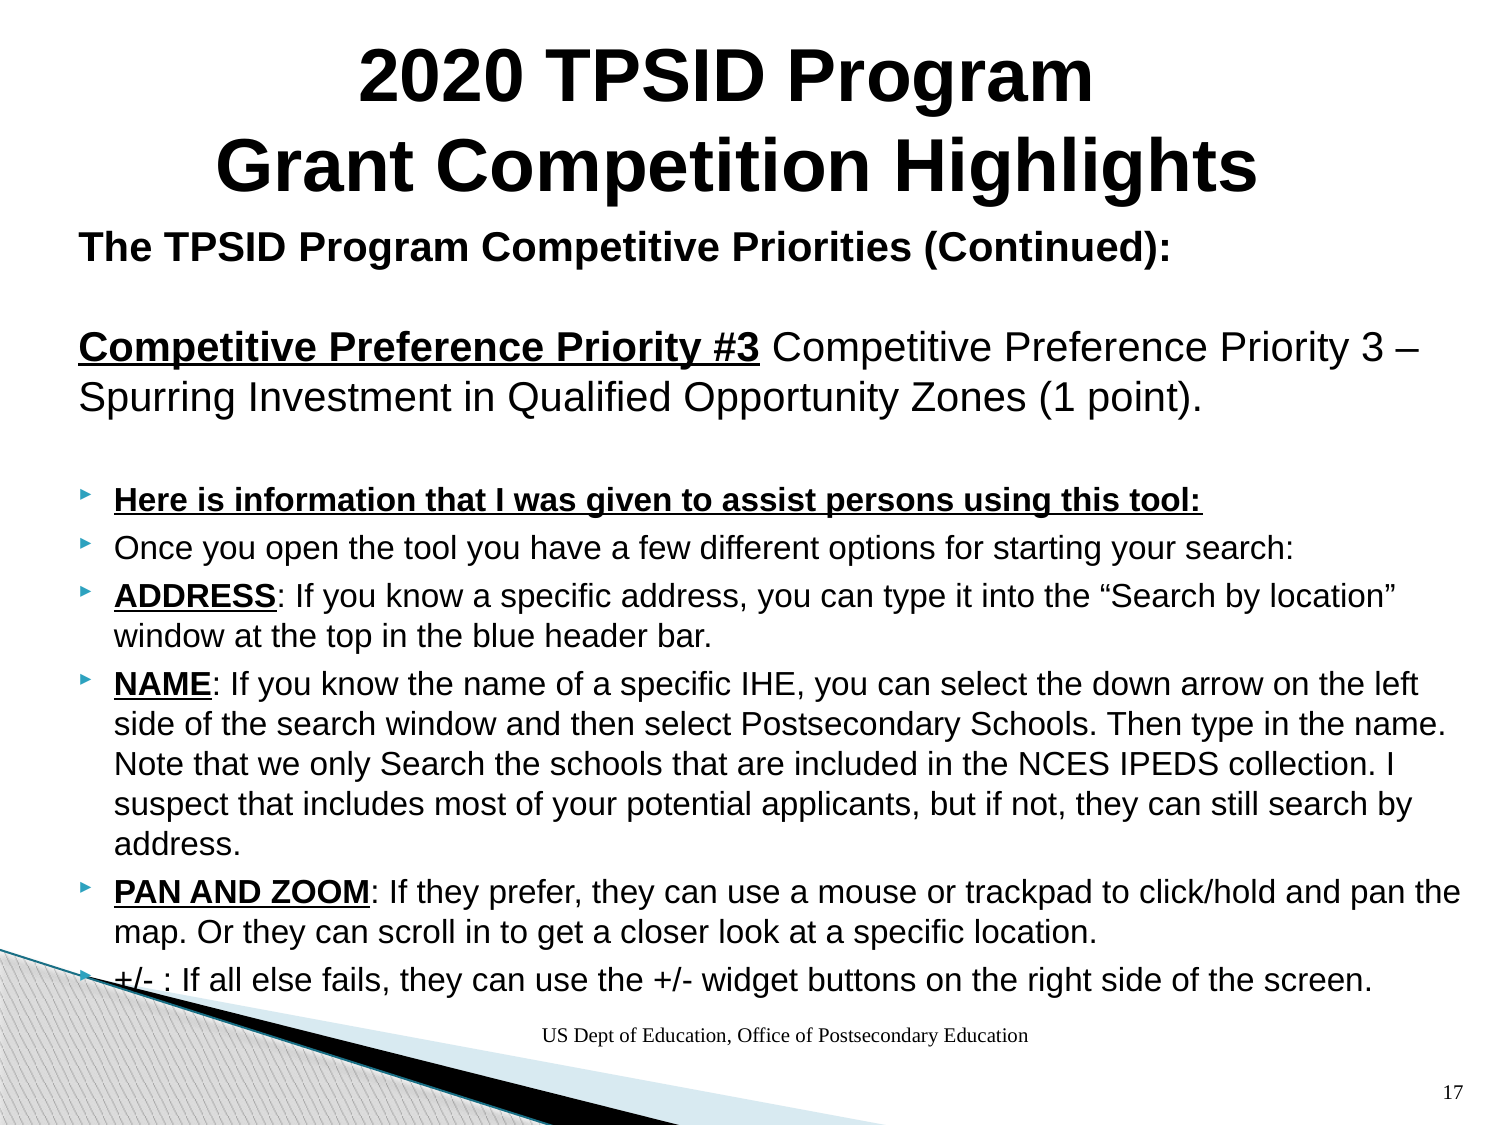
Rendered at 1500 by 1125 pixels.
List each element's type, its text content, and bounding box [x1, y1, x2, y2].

title 2020 TPSID Program Grant Competition Highlights [62, 19, 1413, 223]
text_box The TPSID Program Competitive Priorities (Continued): Competitive Preference Priority #3 Competitive Preference Priority 3 – Spurring Investment in Qualified Opportunity Zones (1 point). Here is information that I was given to assist persons using this tool: Once you open the tool you have a few different options for starting your search: ADDRESS: If you know a specific address, you can type it into the “Search by location” window at the top in the blue header bar. NAME: If you know the name of a specific IHE, you can select the down arrow on the left side of the search window and then select Postsecondary Schools. Then type in the name. Note that we only Search the schools that are included in the NCES IPEDS collection. I suspect that includes most of your potential applicants, but if not, they can still search by address. PAN AND ZOOM: If they prefer, they can use a mouse or trackpad to click/hold and pan the map. Or they can scroll in to get a closer look at a specific location. +/- : If all else fails, they can use the +/- widget buttons on the right side of the screen. [63, 212, 1500, 1121]
